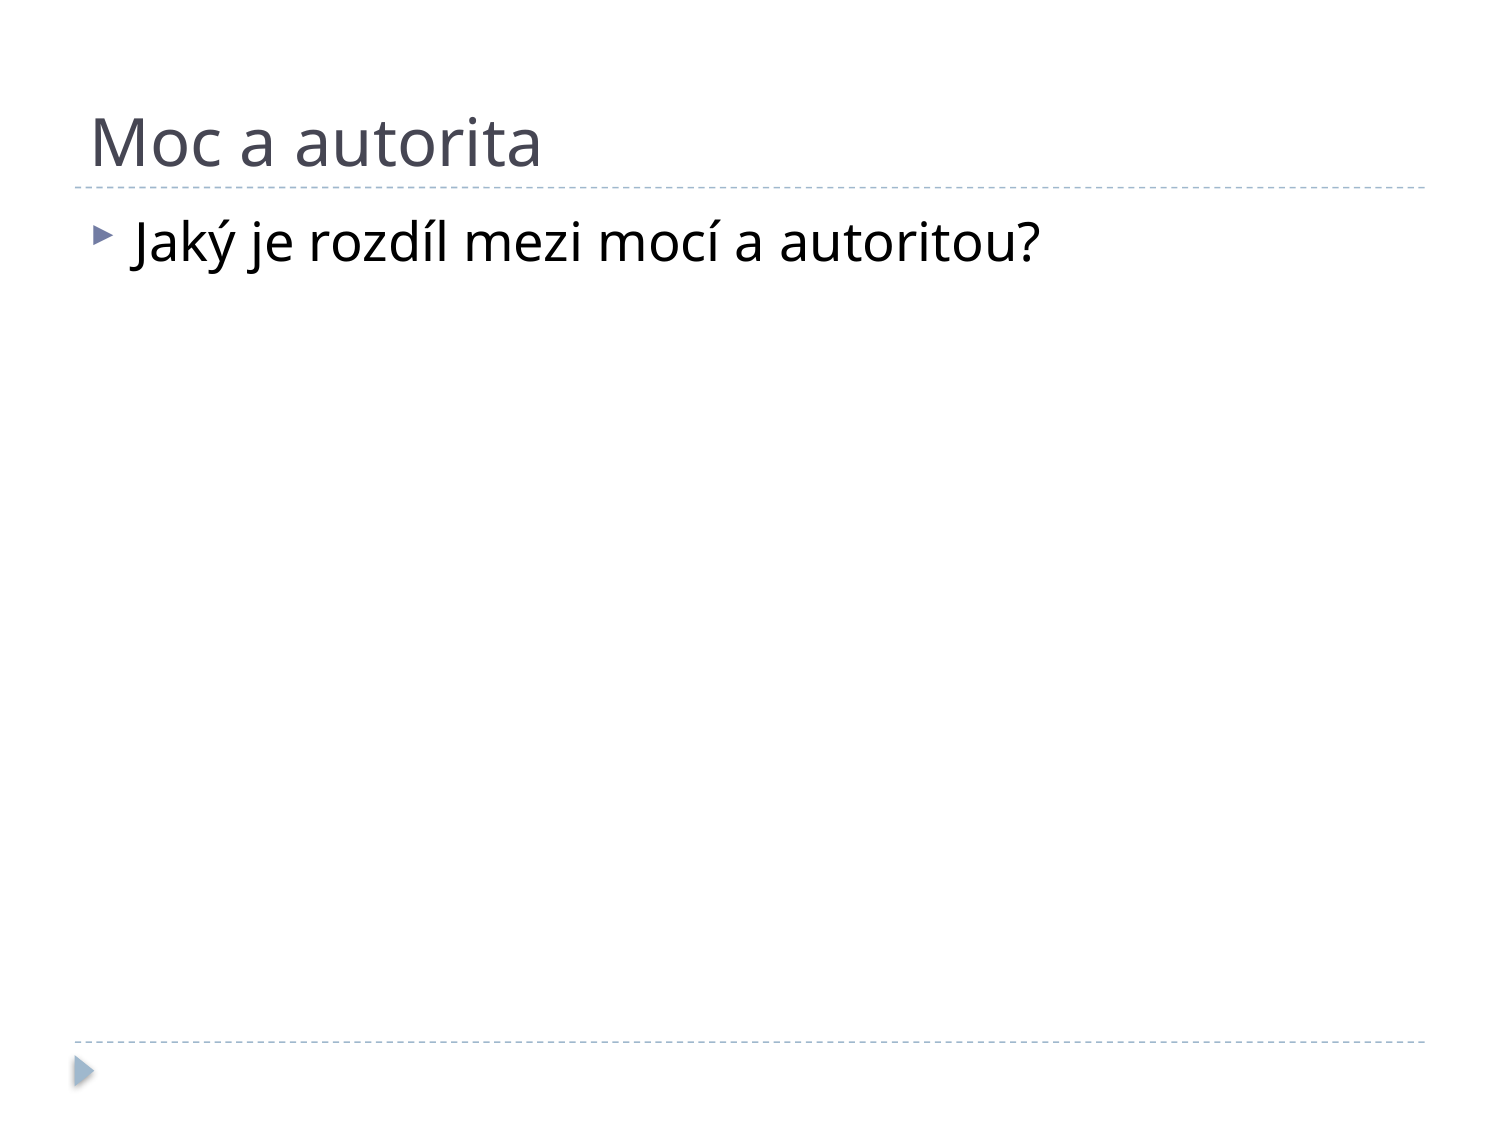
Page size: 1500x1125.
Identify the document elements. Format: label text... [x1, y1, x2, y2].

list Jaký je rozdíl mezi mocí a autoritou? [75, 200, 1425, 1010]
title Moc a autorita [75, 24, 1425, 188]
